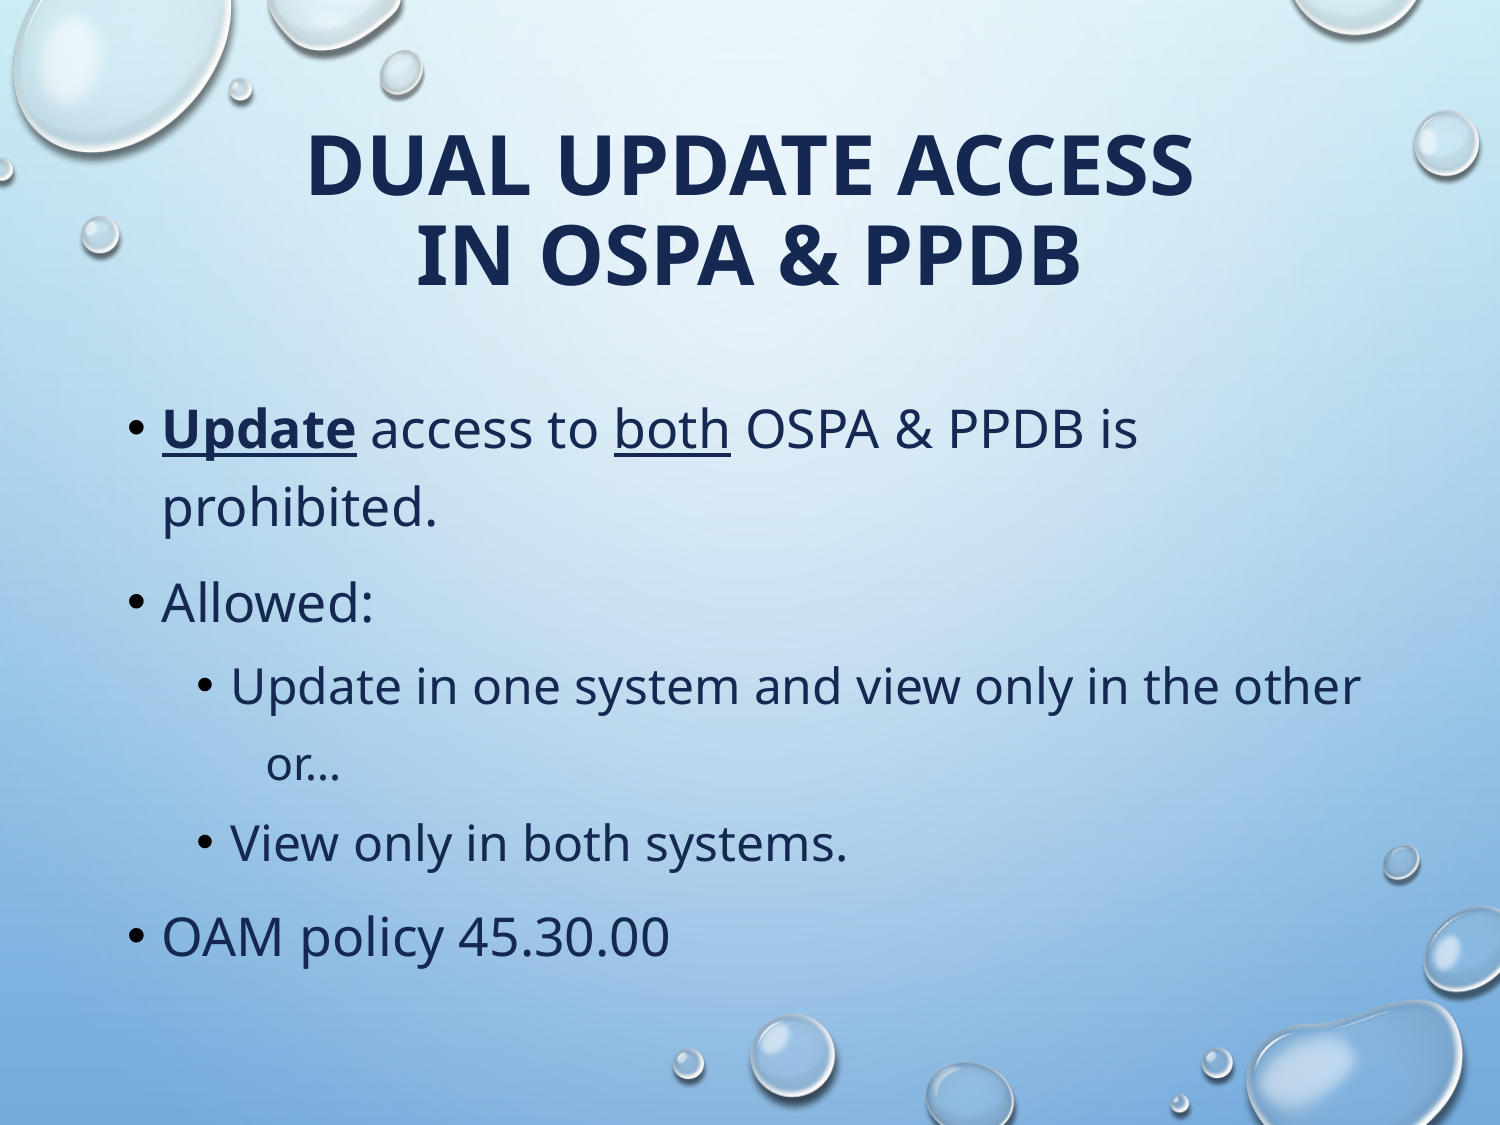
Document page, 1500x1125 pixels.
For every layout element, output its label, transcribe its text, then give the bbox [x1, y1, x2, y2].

list Update access to both OSPA & PPDB is prohibited. Allowed: Update in one system and view only in the other or… View only in both systems. OAM policy 45.30.00 [112, 375, 1388, 1038]
title Dual Update Access in OSPA & PPDB [112, 101, 1388, 325]
picture [0, 0, 1500, 1125]
